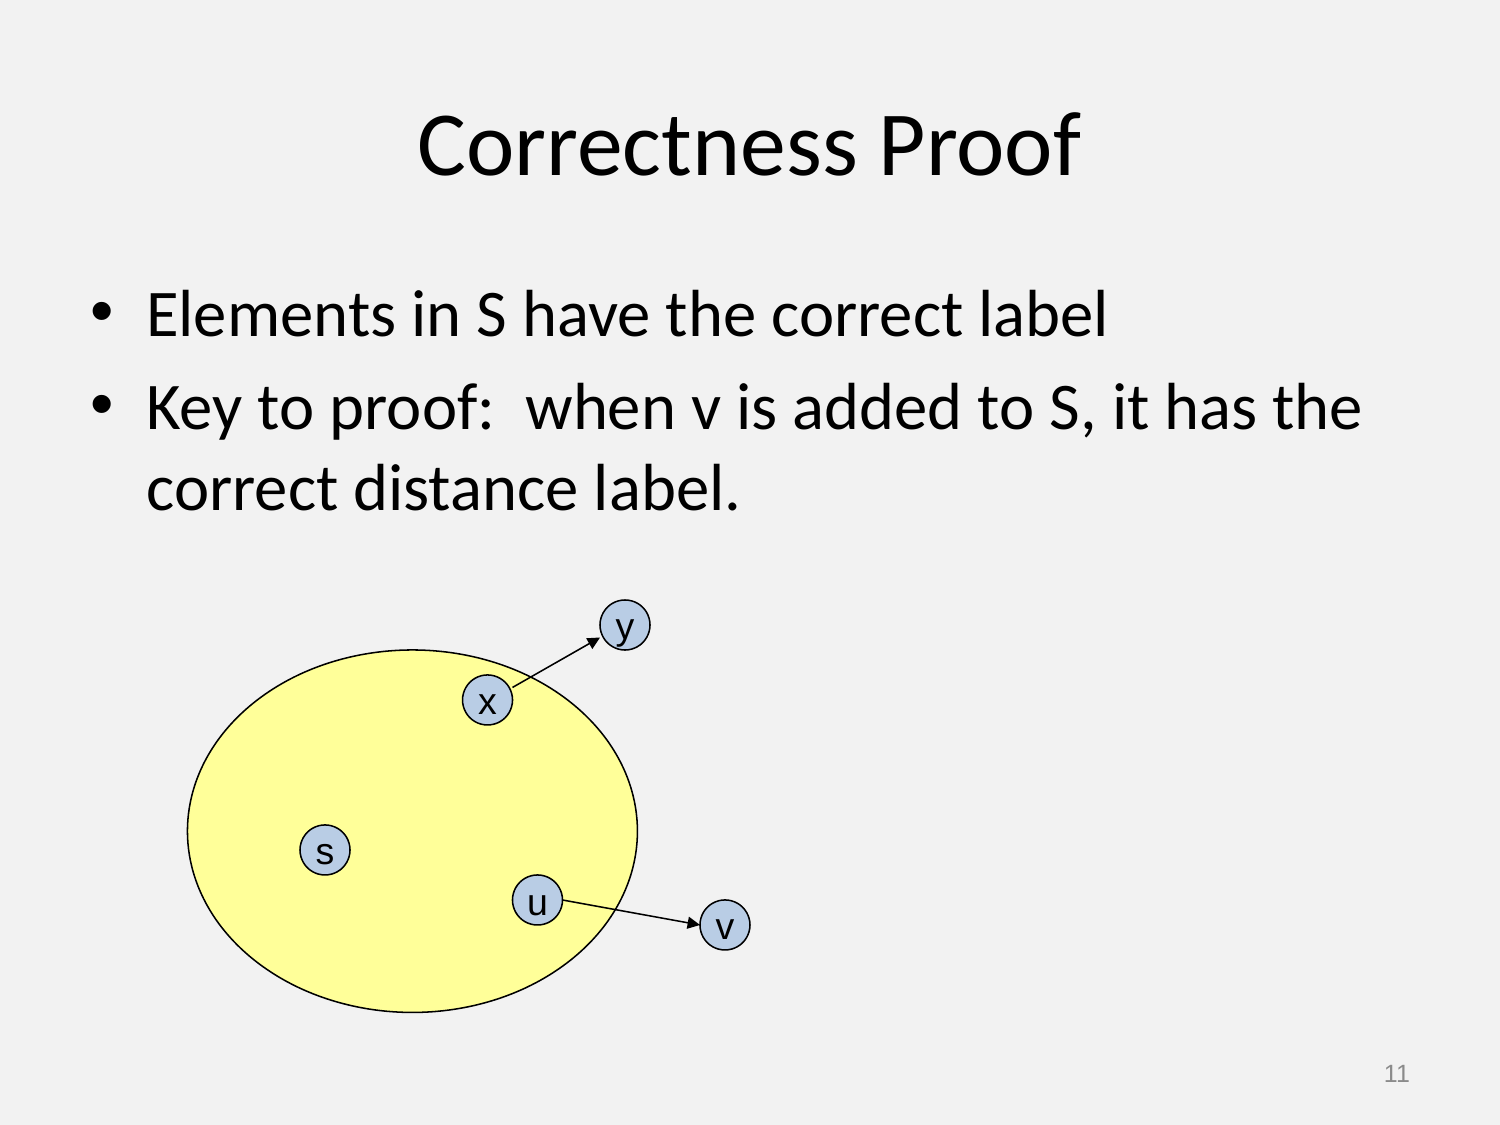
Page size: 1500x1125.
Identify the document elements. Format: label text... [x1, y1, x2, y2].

list Elements in S have the correct label Key to proof: when v is added to S, it has the correct distance label. [75, 262, 1425, 575]
text_box v [700, 899, 751, 950]
text_box y [600, 600, 651, 651]
text_box [562, 899, 700, 929]
text_box [187, 649, 638, 1013]
text_box x [462, 674, 513, 725]
title Correctness Proof [75, 45, 1425, 233]
text_box [512, 637, 601, 688]
text_box u [512, 874, 563, 925]
text_box s [300, 824, 351, 875]
slide_number 11 [1074, 1042, 1425, 1103]
